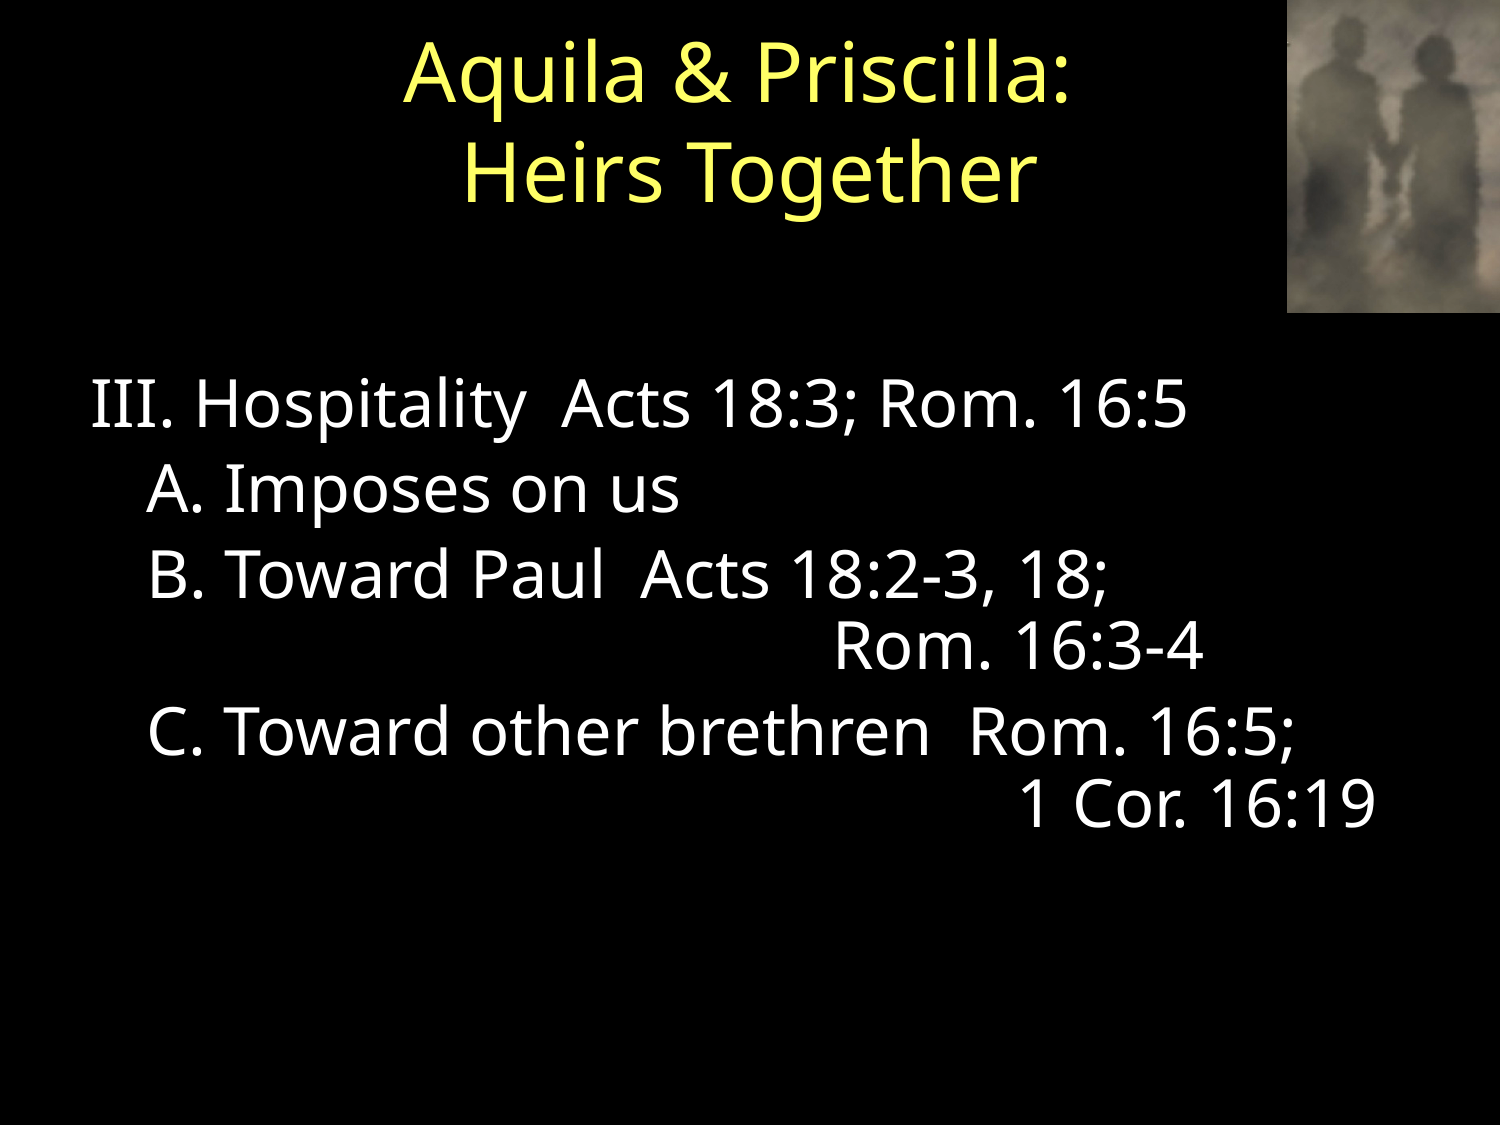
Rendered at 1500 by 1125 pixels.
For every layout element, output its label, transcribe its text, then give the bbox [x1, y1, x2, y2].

list III. Hospitality Acts 18:3; Rom. 16:5 A. Imposes on us B. Toward Paul Acts 18:2-3, 18; Rom. 16:3-4 C. Toward other brethren Rom. 16:5; 1 Cor. 16:19 [75, 362, 1475, 913]
picture [1287, 0, 1500, 313]
title Aquila & Priscilla: Heirs Together [24, 24, 1282, 213]
